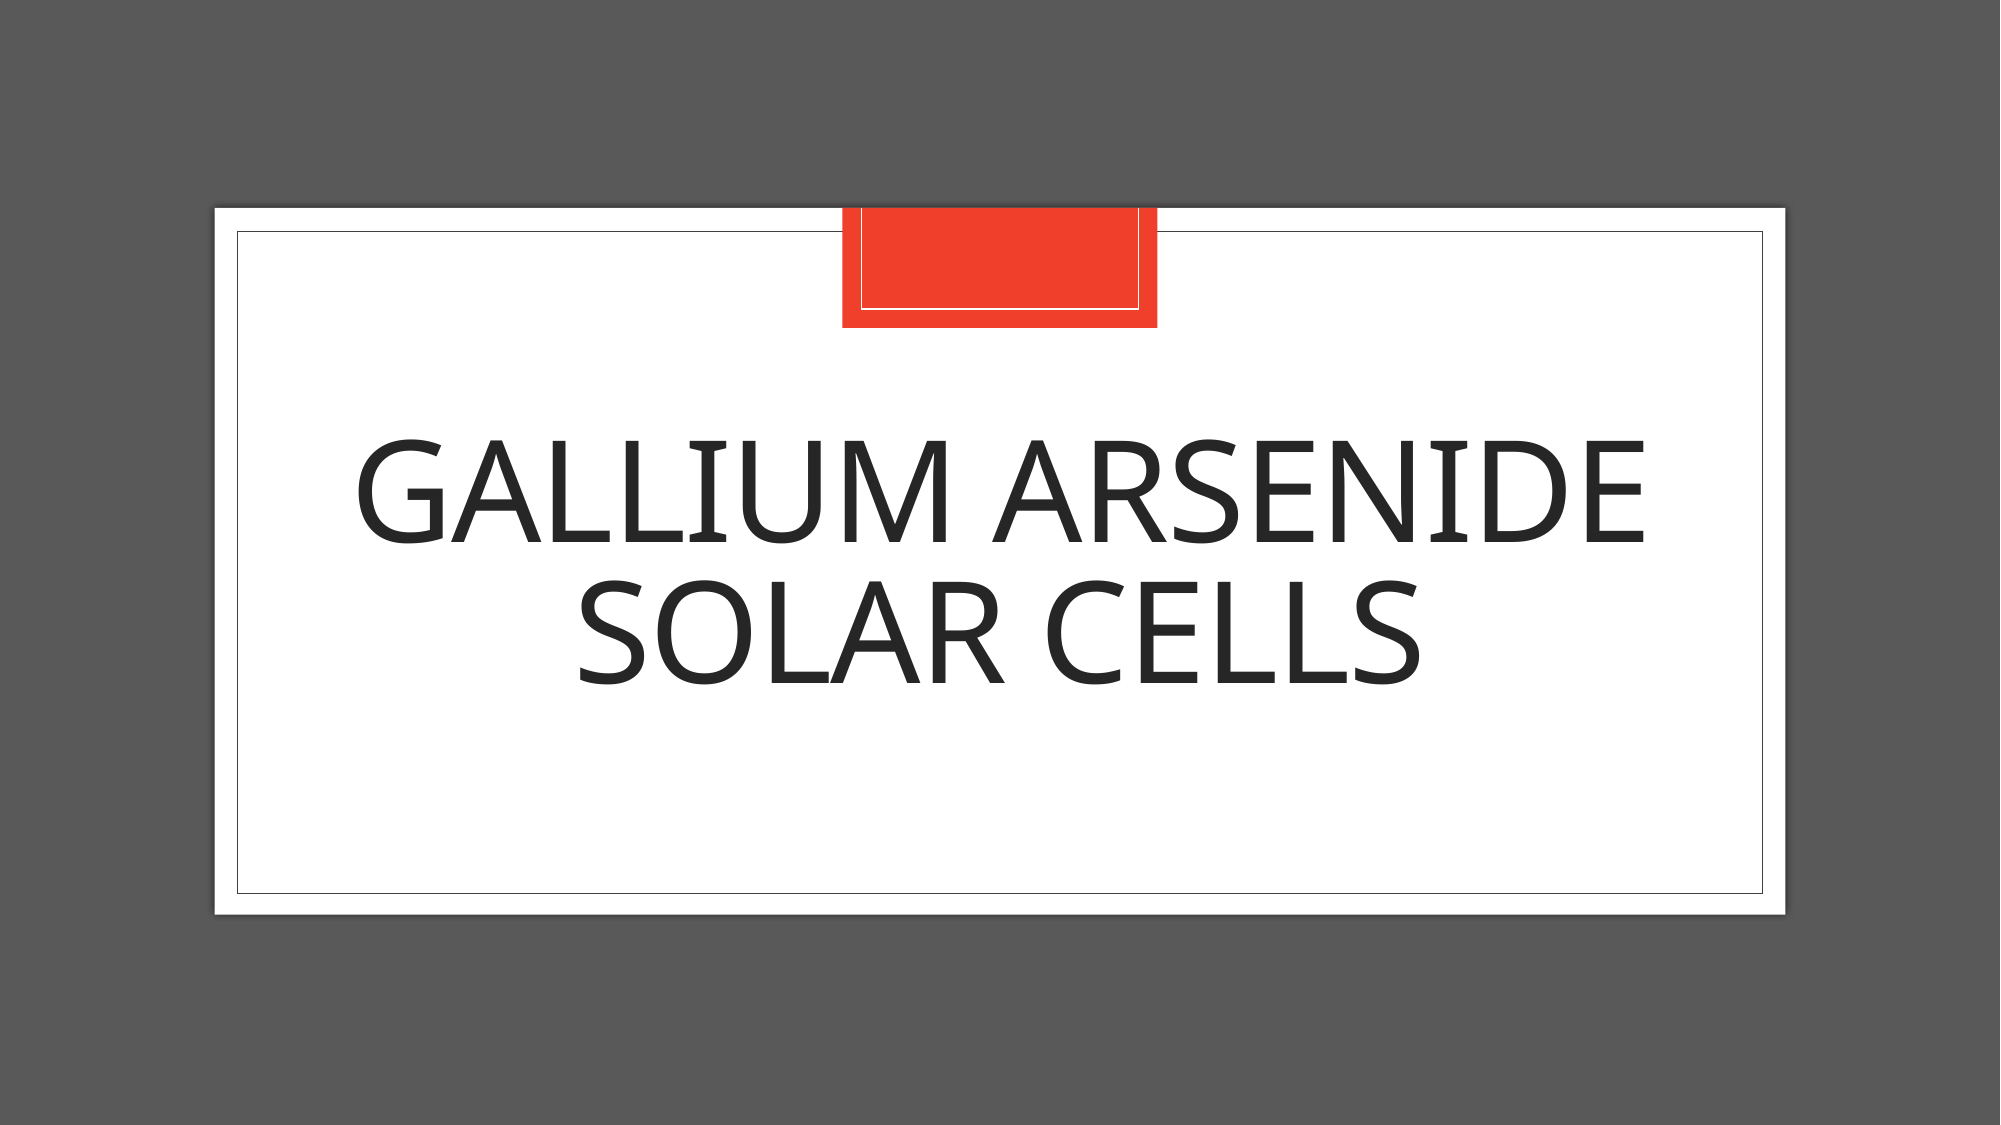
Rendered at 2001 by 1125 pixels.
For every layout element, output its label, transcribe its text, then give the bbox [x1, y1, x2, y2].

title Gallium Arsenide Solar Cells [267, 373, 1733, 769]
